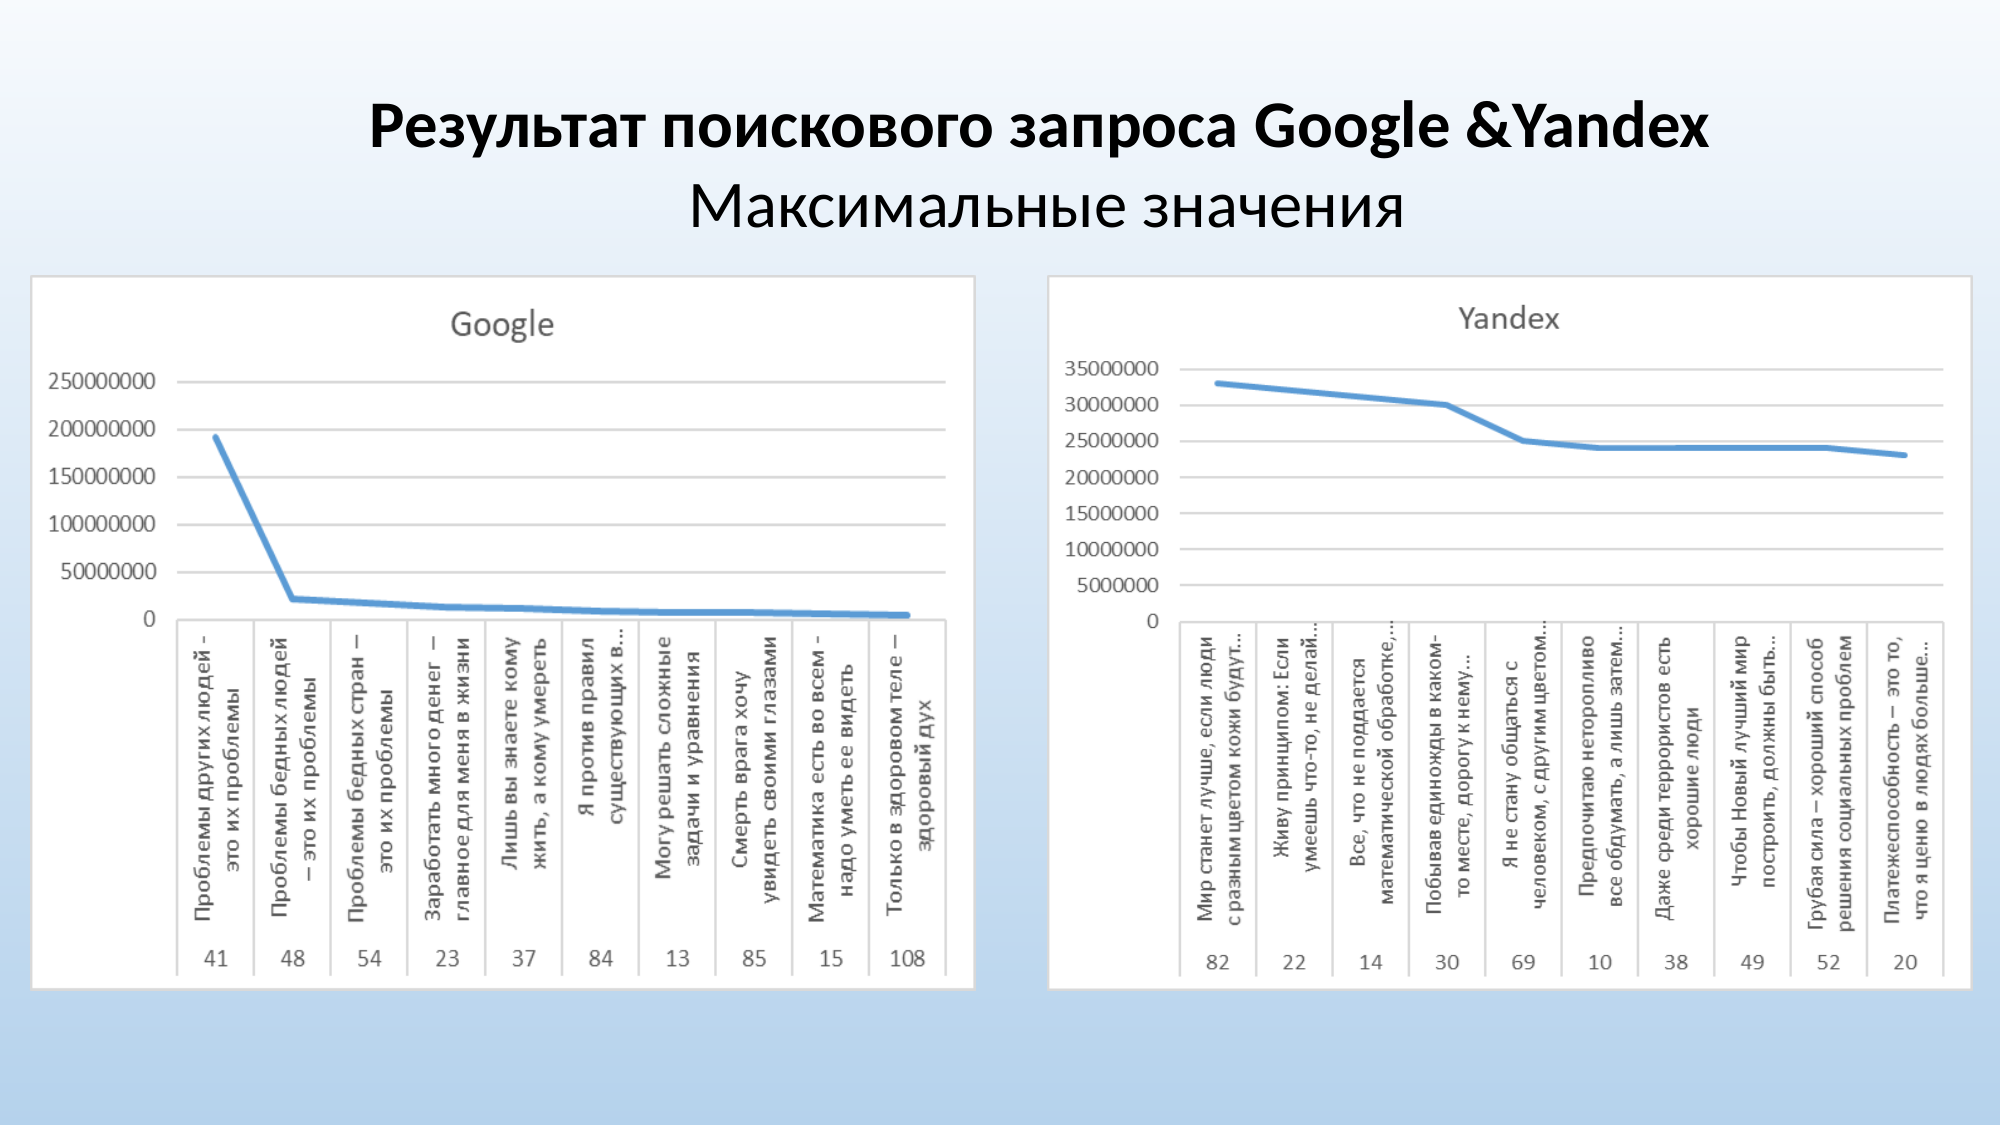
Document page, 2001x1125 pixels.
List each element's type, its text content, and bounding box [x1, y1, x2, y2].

text_box Результат поискового запроса Google &Yandex Максимальные значения [131, 73, 1965, 249]
picture [1047, 275, 1973, 991]
picture [30, 275, 976, 991]
